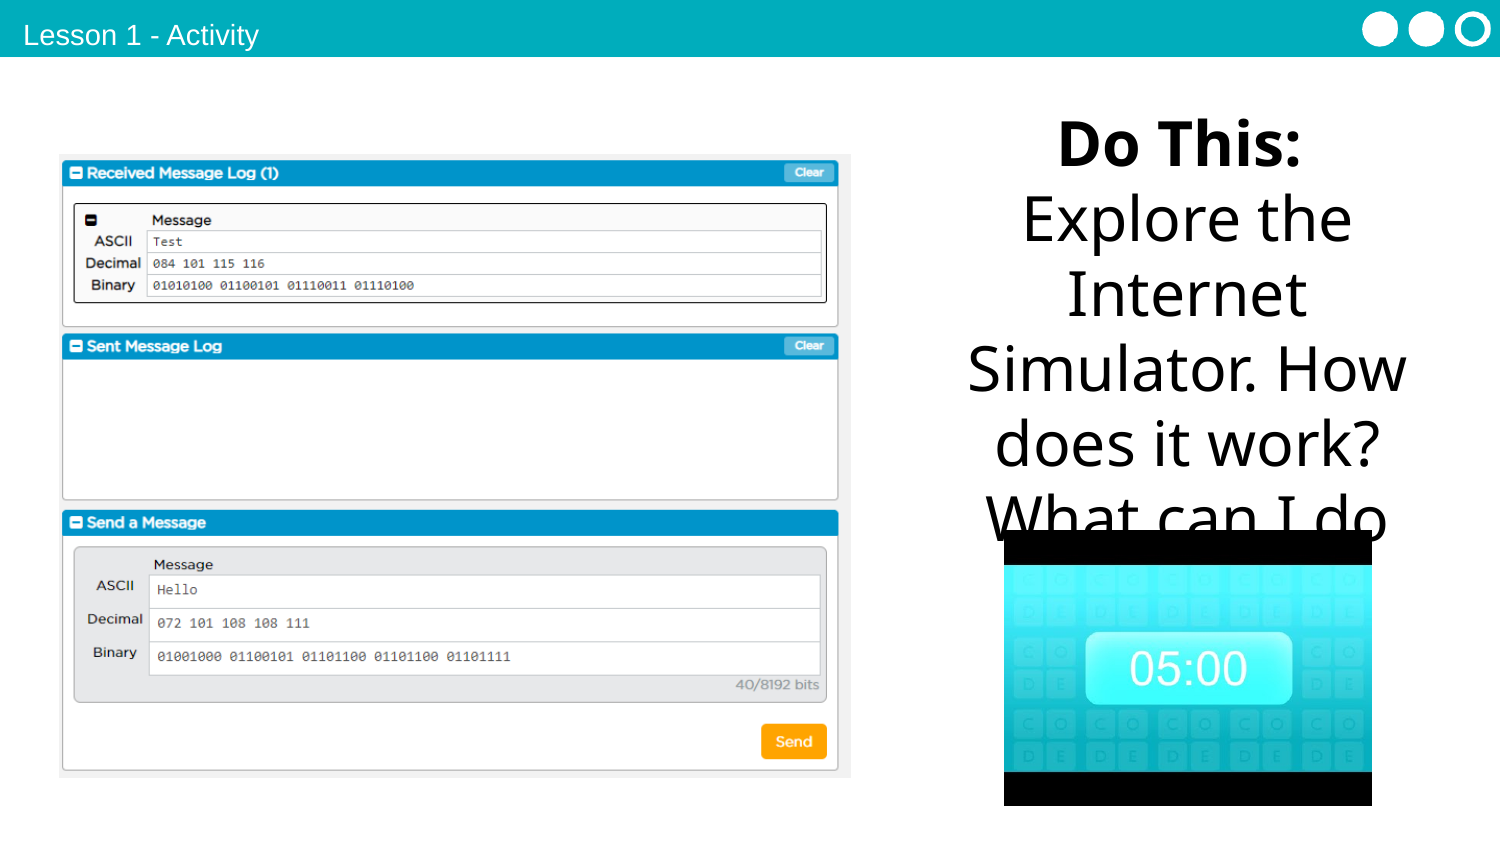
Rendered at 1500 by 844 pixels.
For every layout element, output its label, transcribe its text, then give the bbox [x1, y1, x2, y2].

text_box Lesson 1 - Activity [0, 0, 750, 58]
picture [0, 0, 1500, 844]
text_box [1364, 13, 1488, 45]
text_box Do This: Explore the Internet Simulator. How does it work? What can I do with it? [899, 89, 1476, 519]
